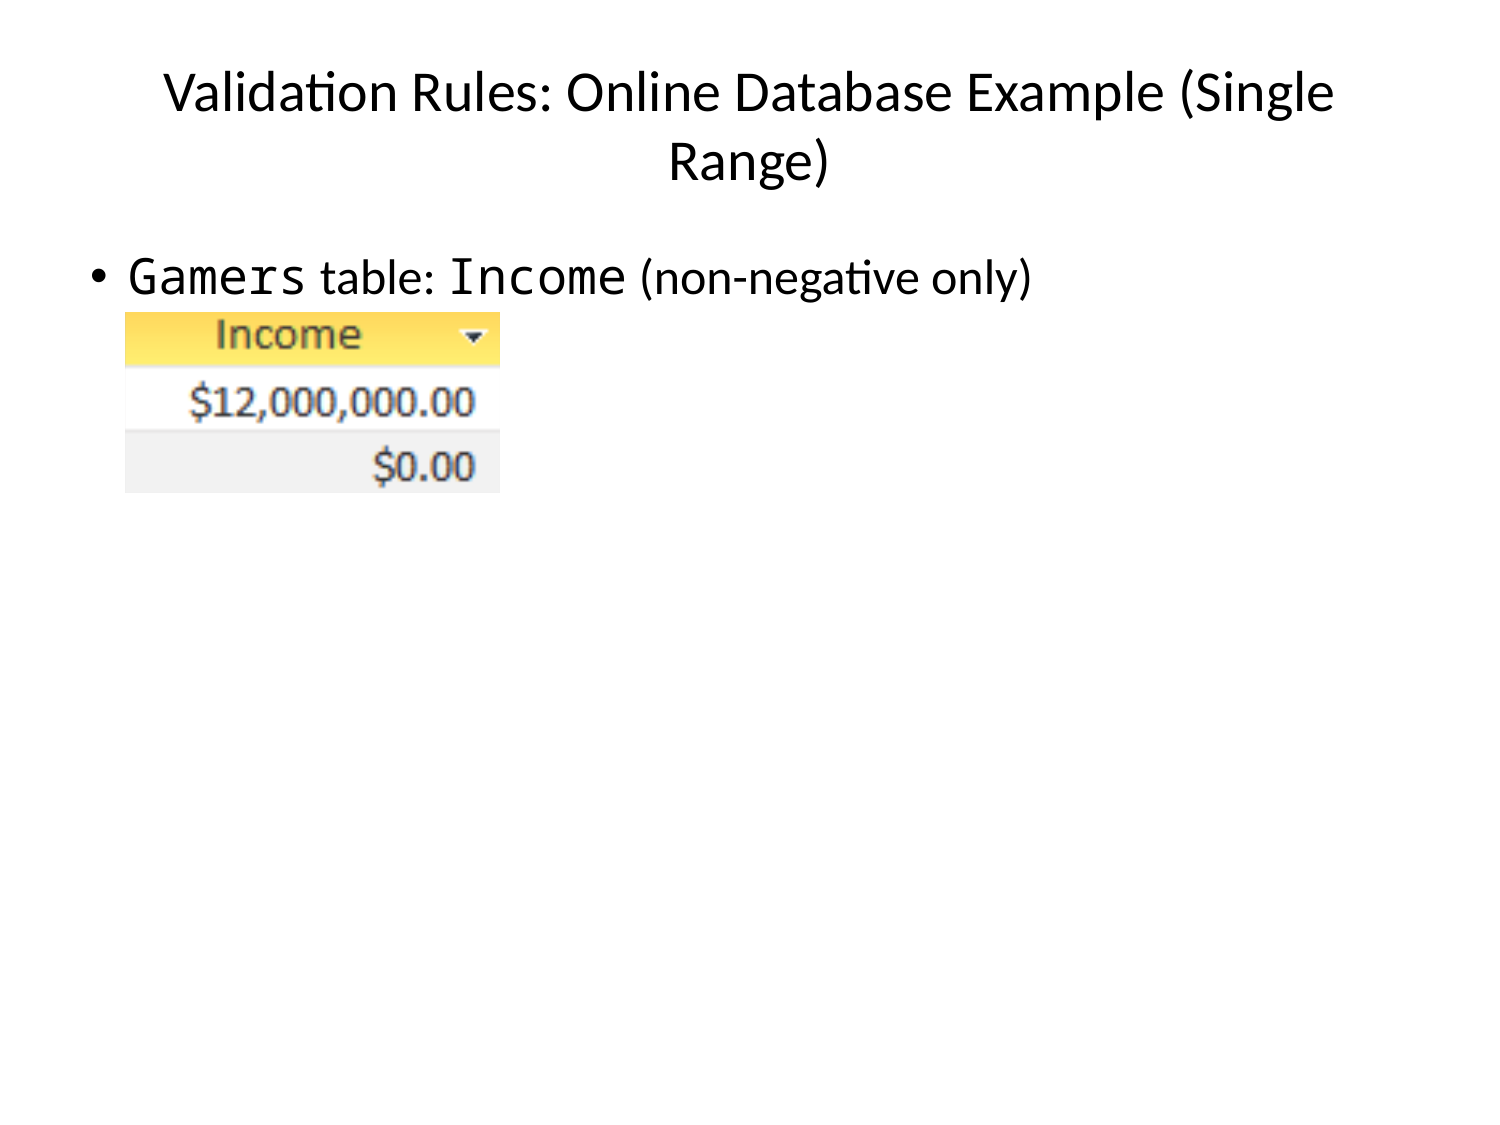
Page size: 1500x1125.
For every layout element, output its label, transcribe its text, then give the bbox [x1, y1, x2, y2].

title Validation Rules: Online Database Example (Single Range) [75, 45, 1425, 200]
picture [124, 312, 501, 494]
list Gamers table: Income (non-negative only) [75, 237, 1425, 1063]
